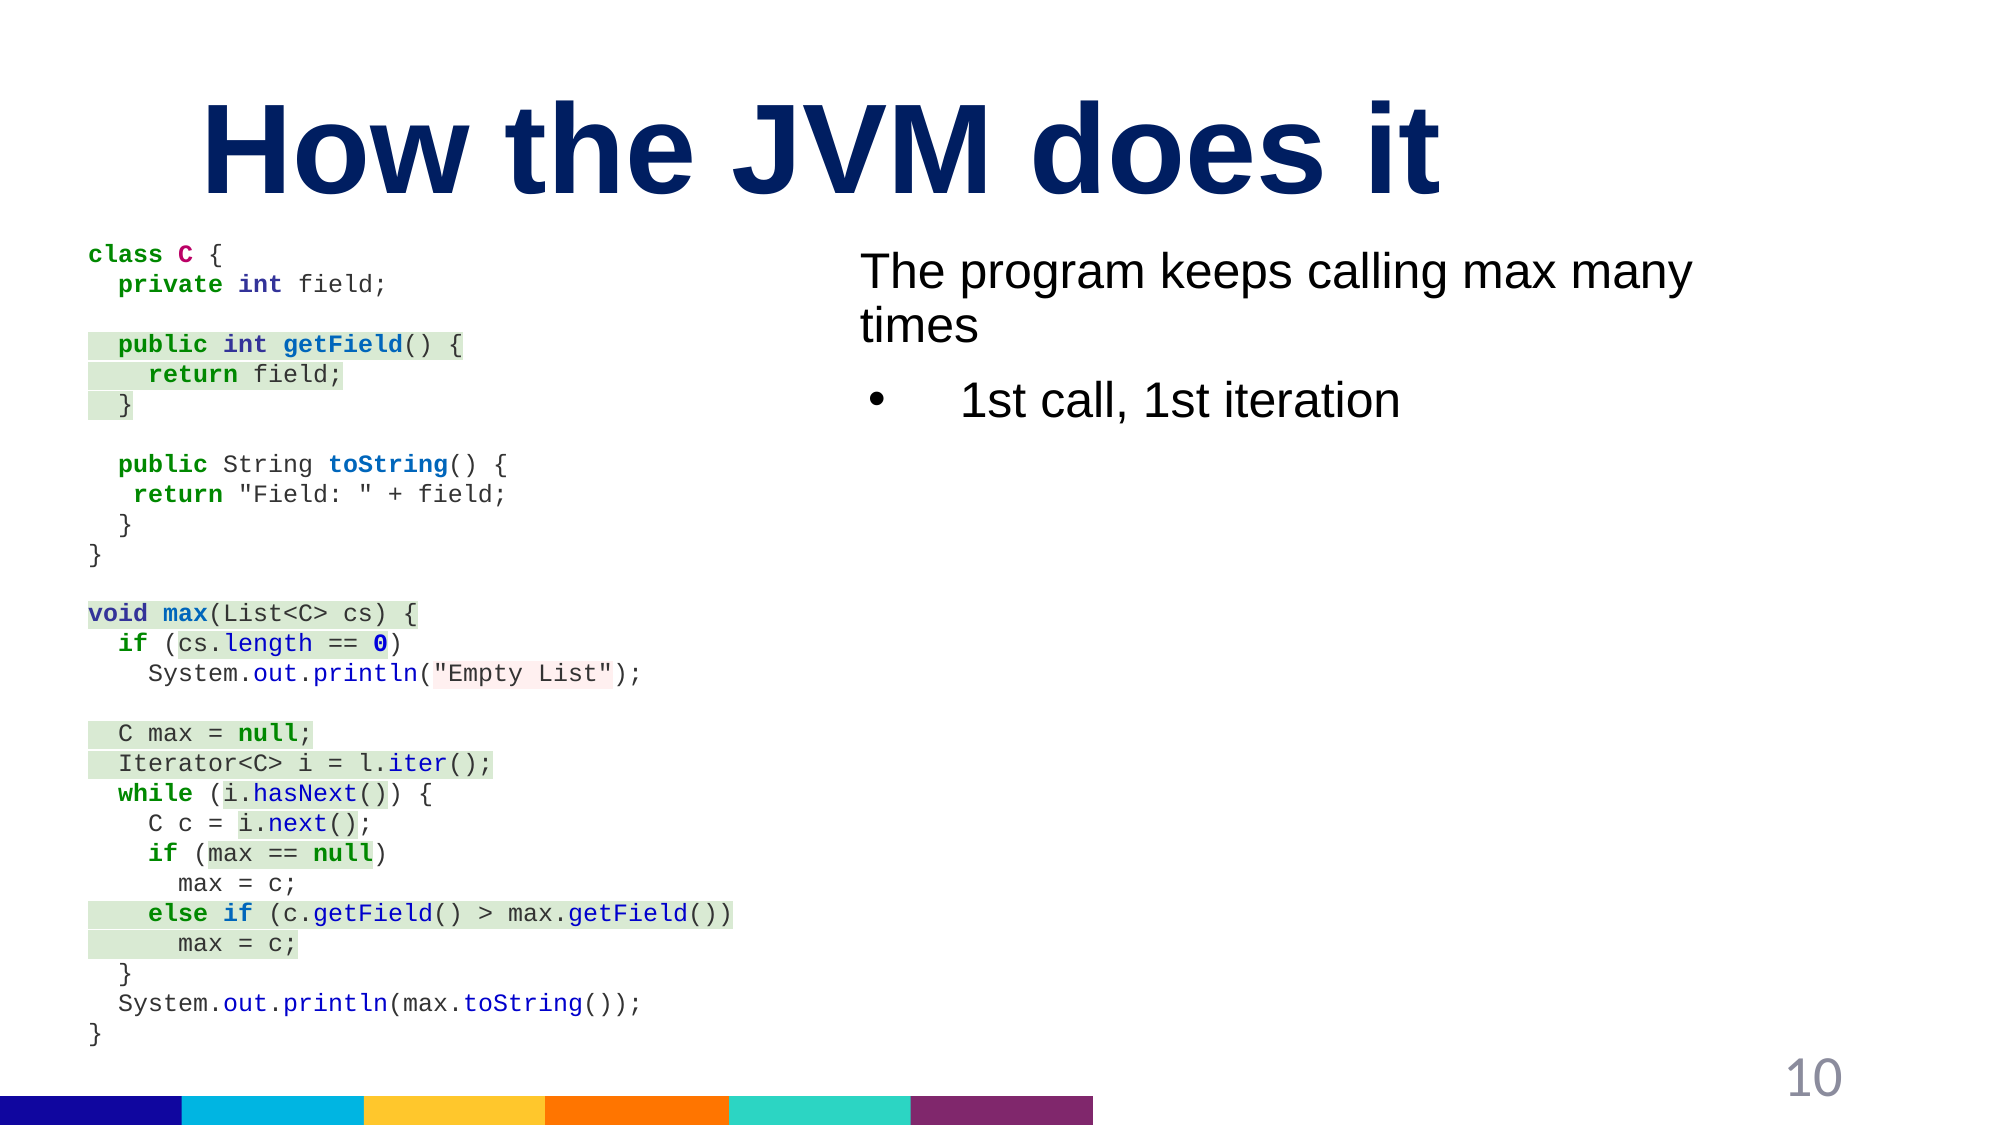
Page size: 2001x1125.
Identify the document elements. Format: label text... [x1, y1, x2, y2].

text_box class C { private int field; public int getField() { return field; } public String toString() { return "Field: " + field; } } void max(List<C> cs) { if (cs.length == 0) System.out.println("Empty List"); C max = null; Iterator<C> i = l.iter(); while (i.hasNext()) { C c = i.next(); if (max == null) max = c; else if (c.getField() > max.getField()) max = c; } System.out.println(max.toString()); } [68, 217, 894, 874]
list The program keeps calling max many times 1st call, 1st iteration [839, 225, 1830, 963]
slide_number 10 [1412, 1042, 1863, 1103]
title How the JVM does it [180, 63, 1830, 179]
